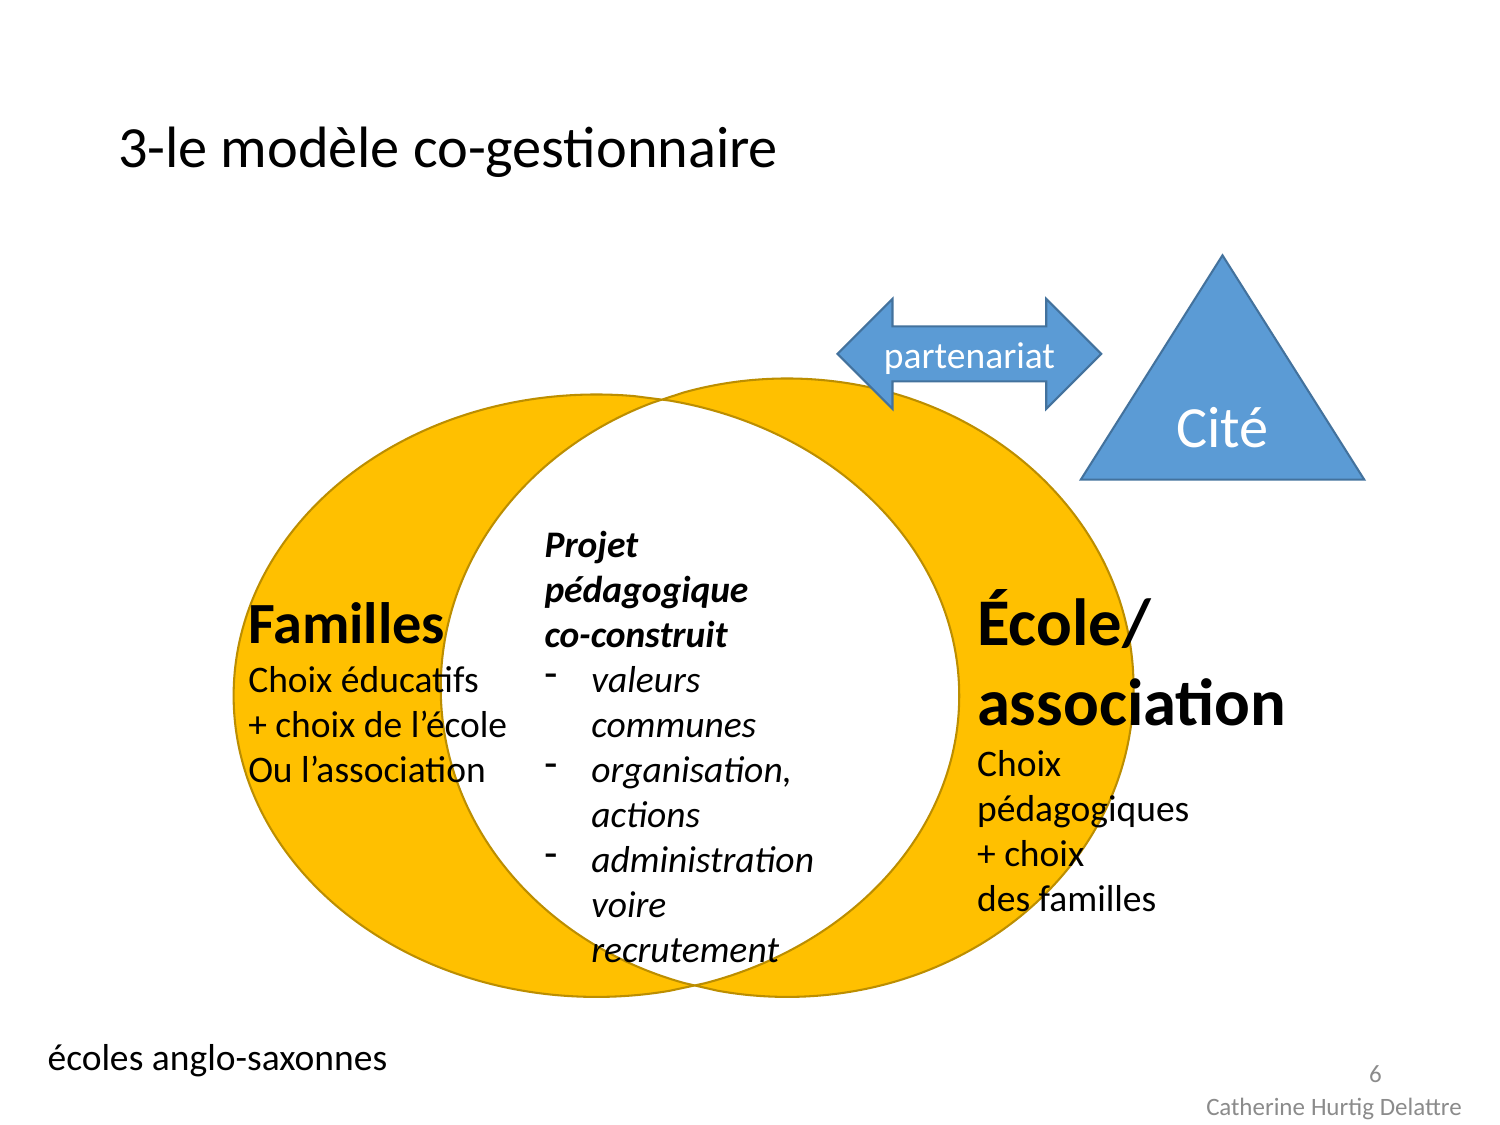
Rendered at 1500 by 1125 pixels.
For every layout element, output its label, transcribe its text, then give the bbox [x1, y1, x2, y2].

text_box Projet pédagogique co-construit valeurs communes organisation, actions administration voire recrutement [529, 512, 838, 978]
text_box École/ association Choix pédagogiques + choix des familles [962, 571, 1306, 927]
text_box Familles Choix éducatifs + choix de l’école Ou l’association [232, 377, 1110, 998]
slide_number 6 [1059, 1042, 1397, 1103]
footer Catherine Hurtig Delattre [1081, 1075, 1500, 1125]
text_box Cité [1078, 253, 1367, 481]
text_box partenariats [836, 296, 1103, 412]
title 3-le modèle co-gestionnaire [103, 59, 1397, 238]
text_box écoles anglo-saxonnes [32, 1025, 1335, 1086]
